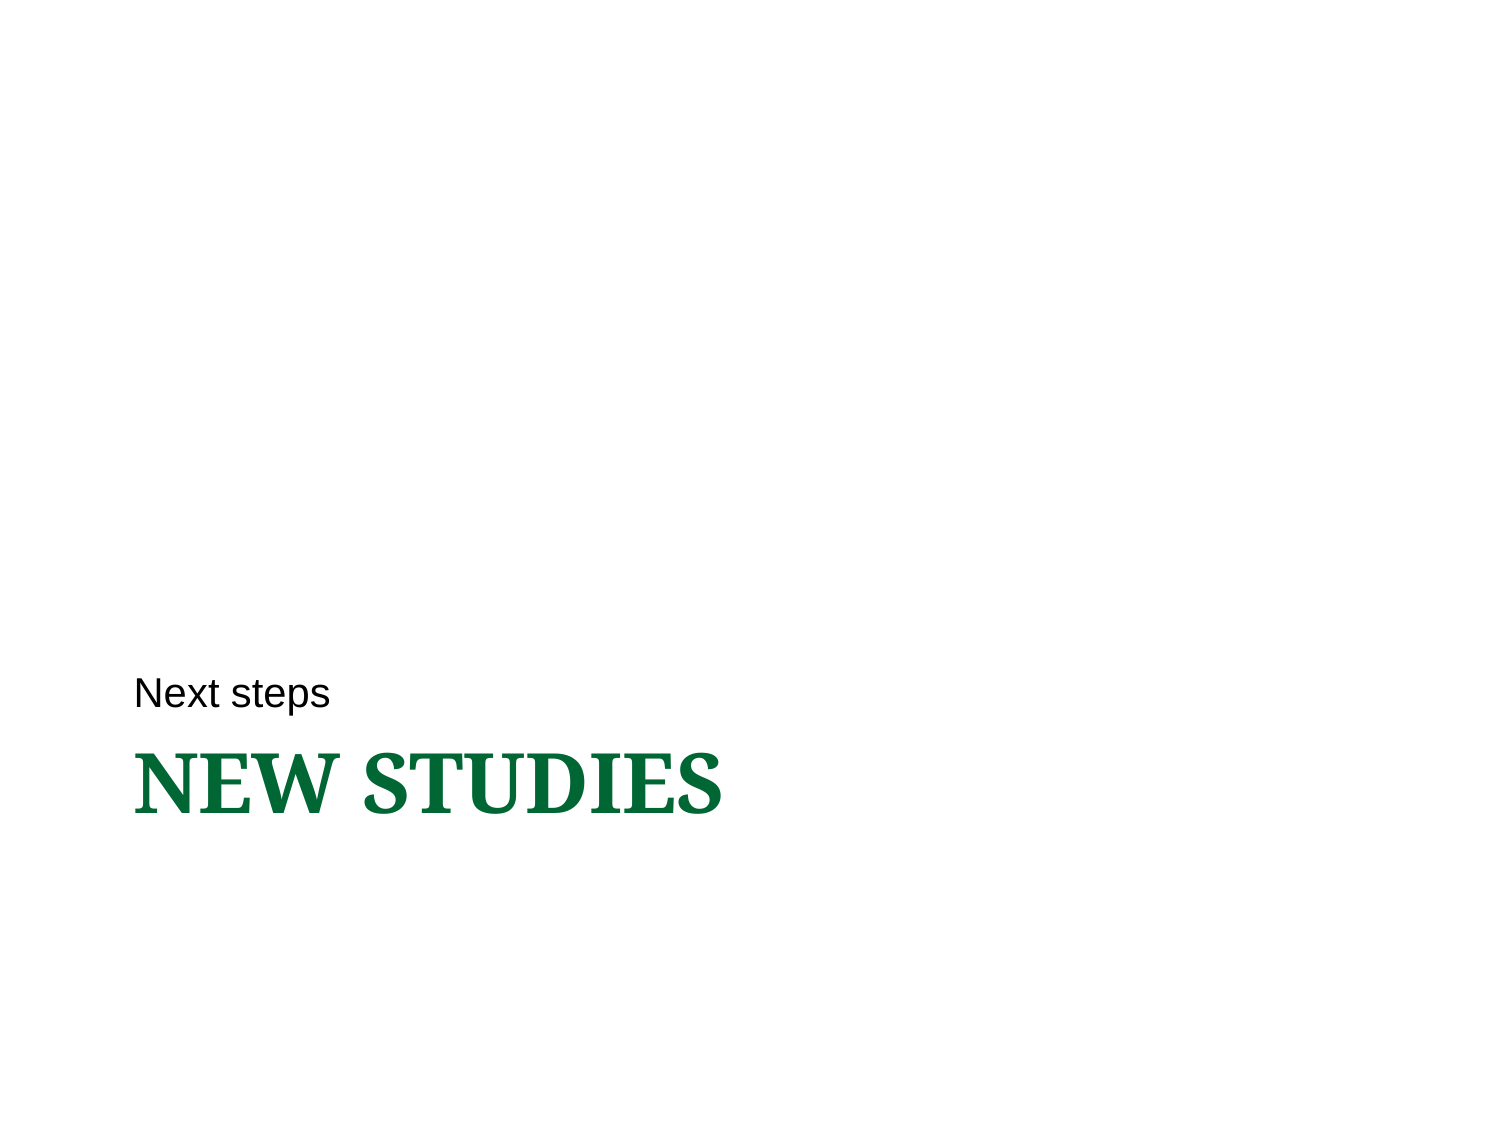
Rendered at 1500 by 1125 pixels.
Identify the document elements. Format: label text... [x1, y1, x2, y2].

list Next steps [118, 476, 1394, 724]
title New studies [118, 724, 1394, 947]
